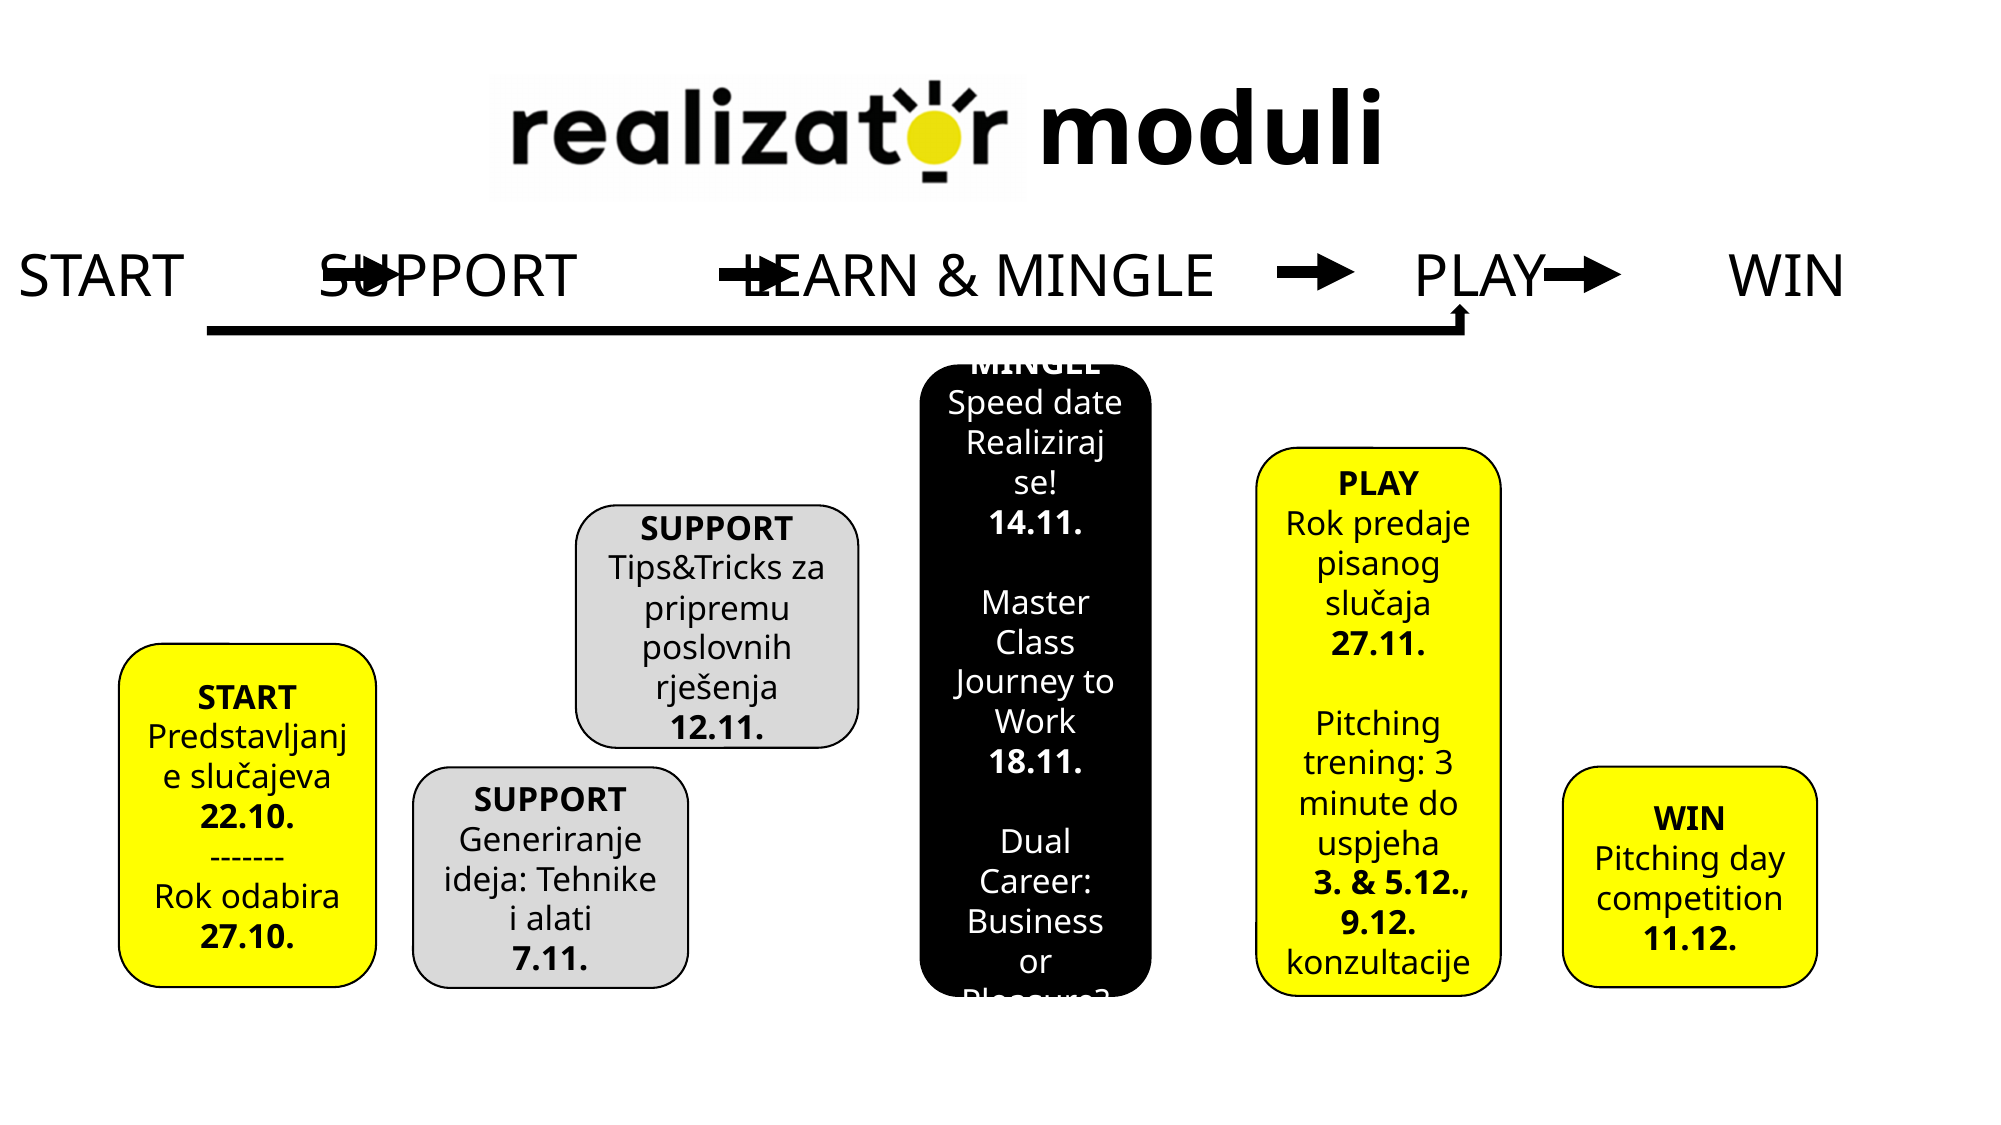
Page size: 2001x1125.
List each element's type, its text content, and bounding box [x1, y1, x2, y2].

title moduli [1021, 25, 1449, 239]
text_box PLAY Rok predaje pisanog slučaja 27.11. Pitching trening: 3 minute do uspjeha 3. & 5.12., 9.12. konzultacije [1255, 446, 1502, 997]
text_box [822, 304, 1470, 336]
list START SUPPORT LEARN & MINGLE PLAY WIN [0, 238, 1883, 415]
text_box [206, 326, 694, 336]
text_box WIN Pitching day competition 11.12. [1561, 765, 1819, 989]
text_box SUPPORT Generiranje ideja: Tehnike i alati 7.11. [411, 766, 690, 989]
text_box SUPPORT Tips&Tricks za pripremu poslovnih rješenja 12.11. [574, 504, 860, 749]
text_box LEARN & MINGLE Speed date Realiziraj se! 14.11. Master Class Journey to Work 18.11. Dual Career: Business or Pleasure? 21.11. [919, 364, 1152, 997]
text_box START Predstavljanje slučajeva 22.10. ------- Rok odabira 27.10. [117, 642, 378, 989]
picture [490, 0, 1026, 407]
